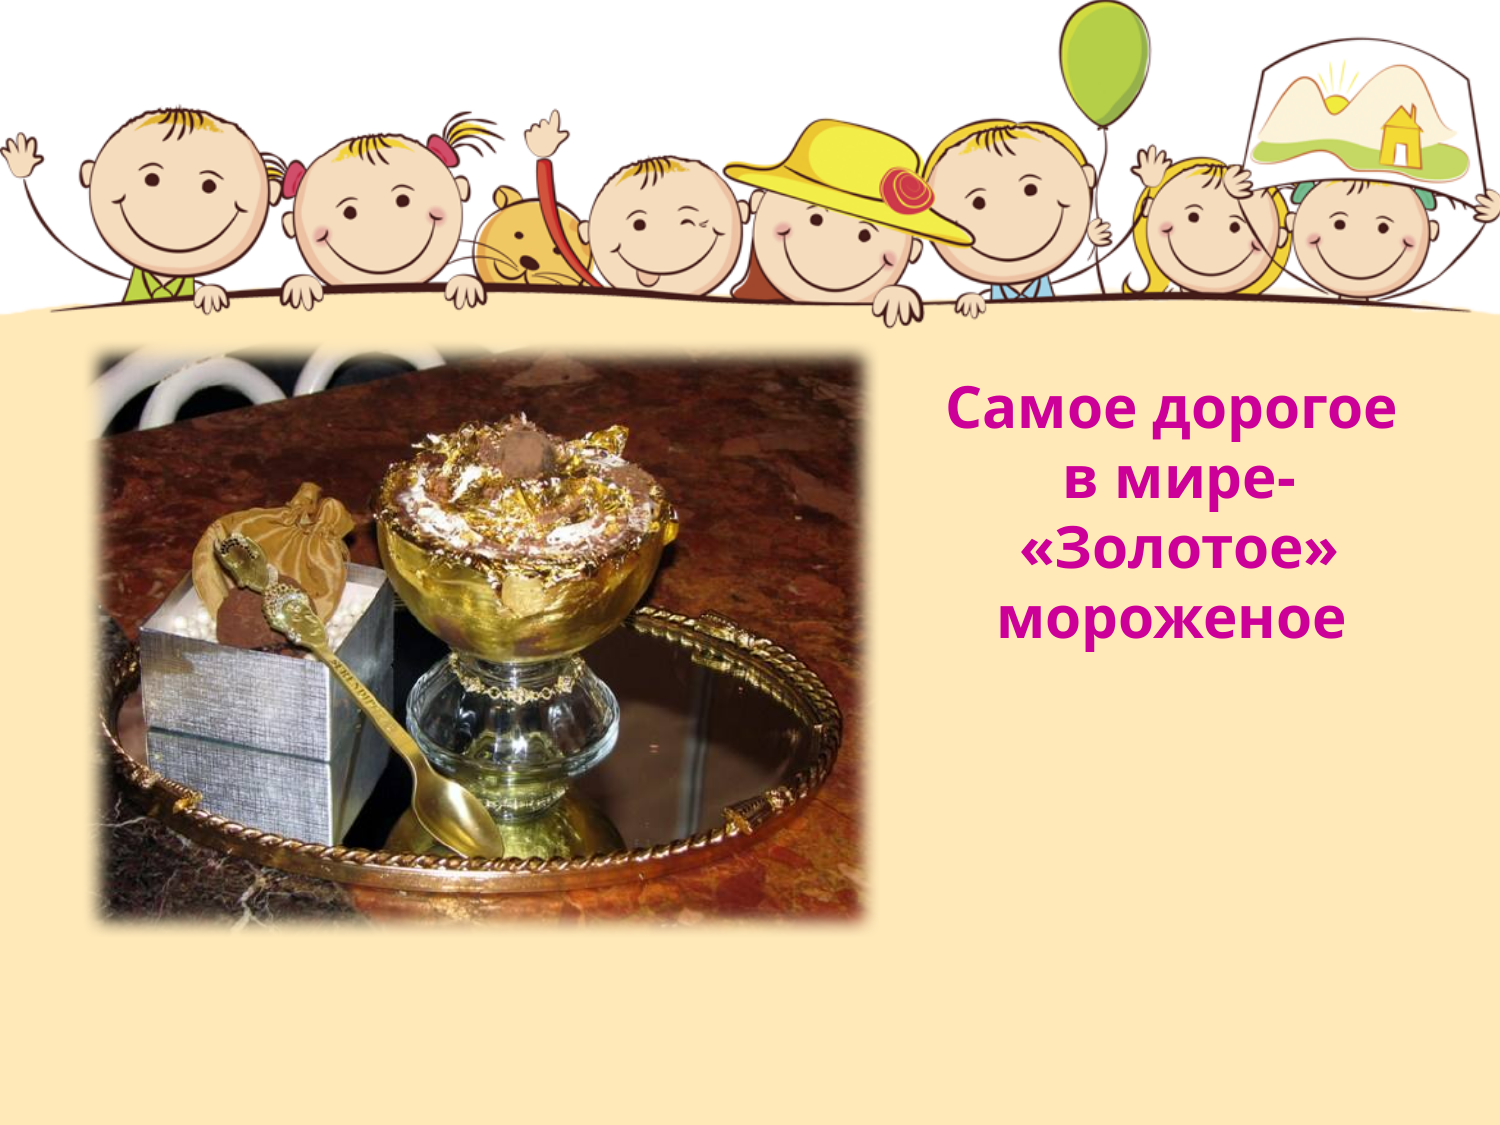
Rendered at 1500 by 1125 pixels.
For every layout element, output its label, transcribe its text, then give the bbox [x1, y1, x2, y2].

picture [0, 0, 1500, 1125]
text_box Самое дорогое в мире- «Золотое» мороженое [885, 363, 1477, 658]
